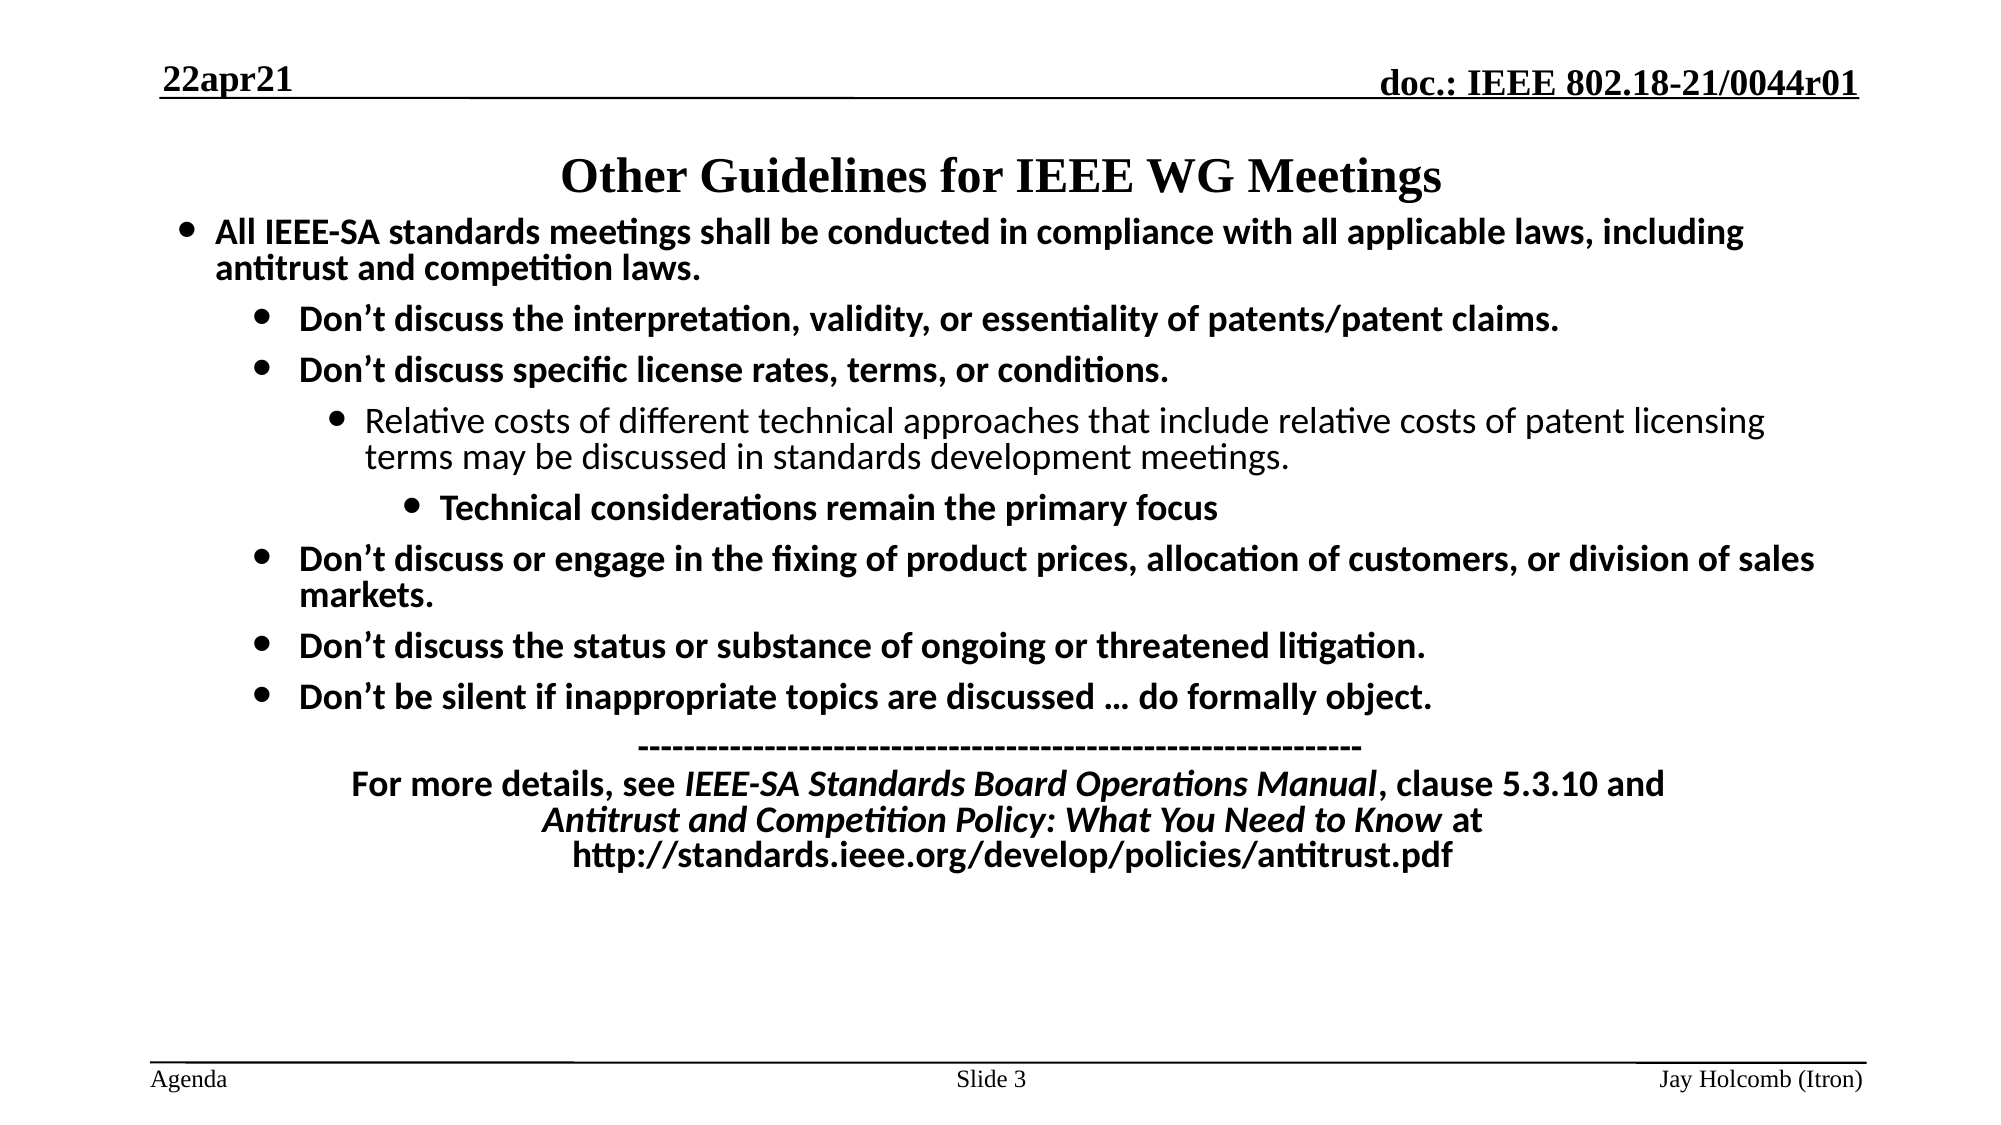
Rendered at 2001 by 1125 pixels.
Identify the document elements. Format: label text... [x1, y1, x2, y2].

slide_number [162, 54, 337, 100]
text_box All IEEE-SA standards meetings shall be conducted in compliance with all applicable laws, including antitrust and competition laws. Don’t discuss the interpretation, validity, or essentiality of patents/patent claims. Don’t discuss specific license rates, terms, or conditions. Relative costs of different technical approaches that include relative costs of patent licensing terms may be discussed in standards development meetings. Technical considerations remain the primary focus Don’t discuss or engage in the fixing of product prices, allocation of customers, or division of sales markets. Don’t discuss the status or substance of ongoing or threatened litigation. Don’t be silent if inappropriate topics are discussed … do formally object. --------------------------------------------------------------- For more details, see IEEE-SA Standards Board Operations Manual, clause 5.3.10 and Antitrust and Competition Policy: What You Need to Know at http://standards.ieee.org/develop/policies/antitrust.pdf [162, 172, 1864, 1011]
slide_number Slide 3 [916, 1061, 1067, 1123]
title Other Guidelines for IEEE WG Meetings [355, 163, 1648, 172]
text_box [337, 37, 1688, 163]
footer Jay Holcomb (Itron) [1166, 1061, 1864, 1093]
